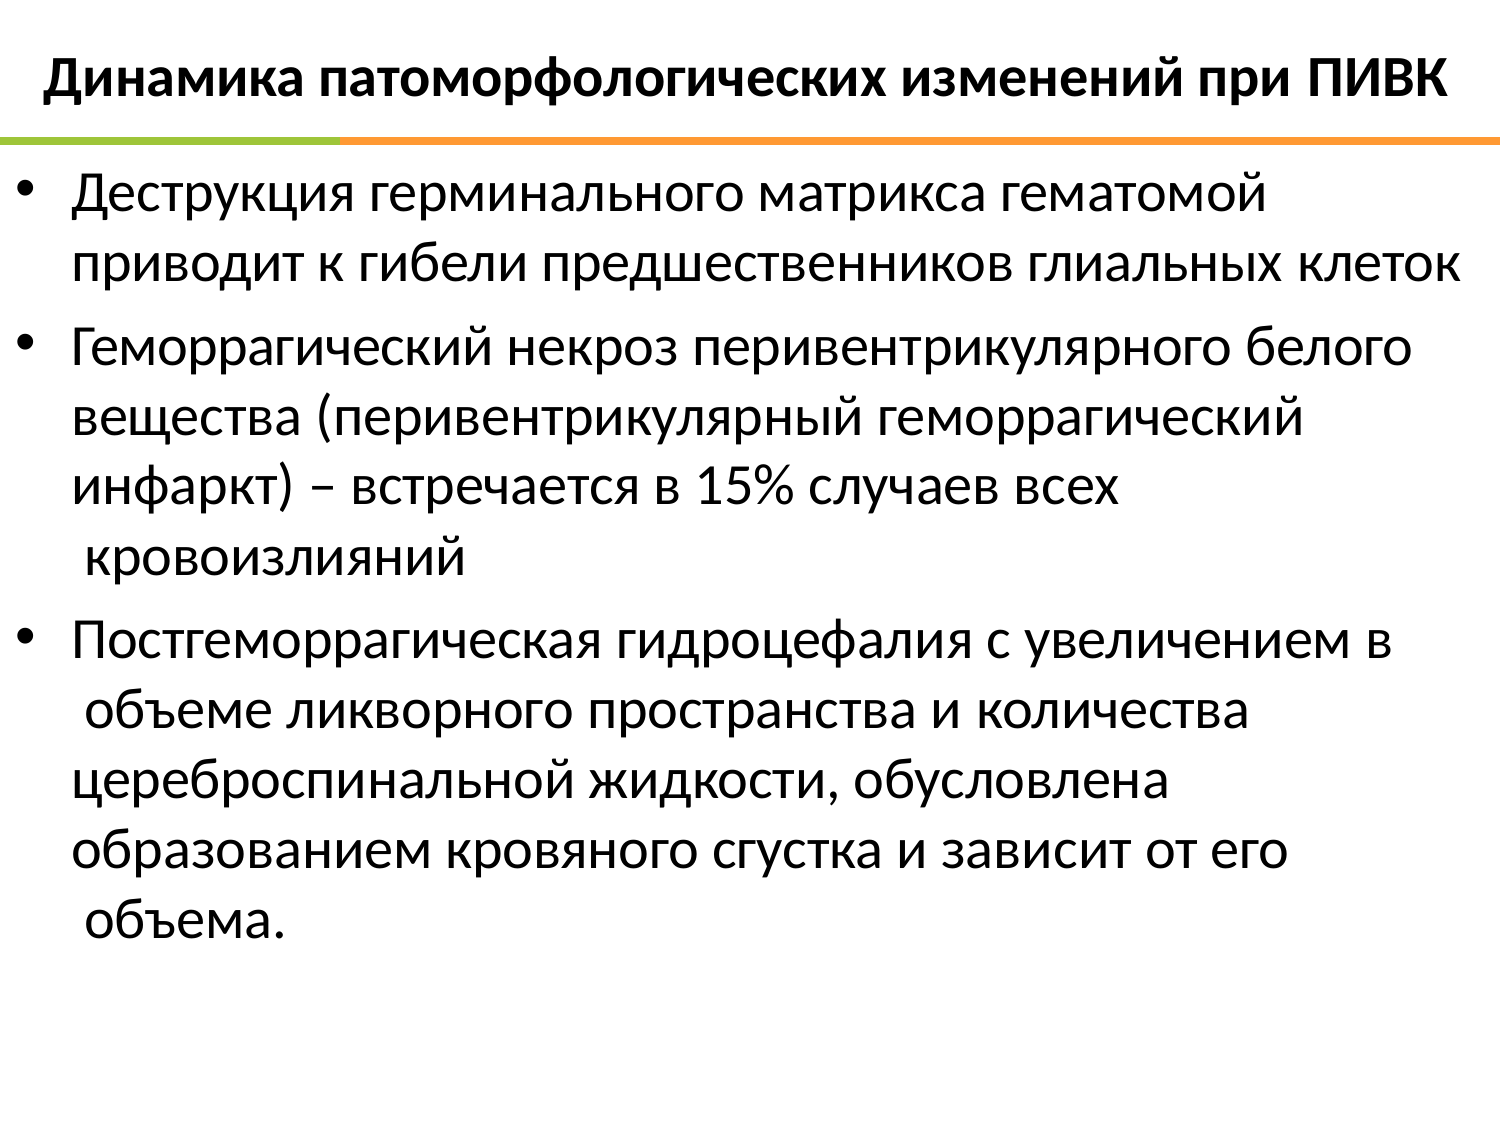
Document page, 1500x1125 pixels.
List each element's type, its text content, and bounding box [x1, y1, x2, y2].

text_box Динамика патоморфологических изменений при ПИВК Деструкция герминального матрикса гематомой приводит к гибели предшественников глиальных клеток Геморрагический некроз перивентрикулярного белого вещества (перивентрикулярный геморрагический инфаркт) – встречается в 15% случаев всех кровоизлияний Постгеморрагическая гидроцефалия с увеличением в объеме ликворного пространства и количества цереброспинальной жидкости, обусловлена образованием кровяного сгустка и зависит от его объема. [12, 141, 1476, 951]
text_box Динамика патоморфологических изменений при ПИВК Деструкция герминального матрикса гематомой приводит к гибели предшественников глиальных клеток Геморрагический некроз перивентрикулярного белого вещества (перивентрикулярный геморрагический инфаркт) – встречается в 15% случаев всех кровоизлияний Постгеморрагическая гидроцефалия с увеличением в объеме ликворного пространства и количества цереброспинальной жидкости, обусловлена образованием кровяного сгустка и зависит от его объема. [12, 36, 1476, 140]
